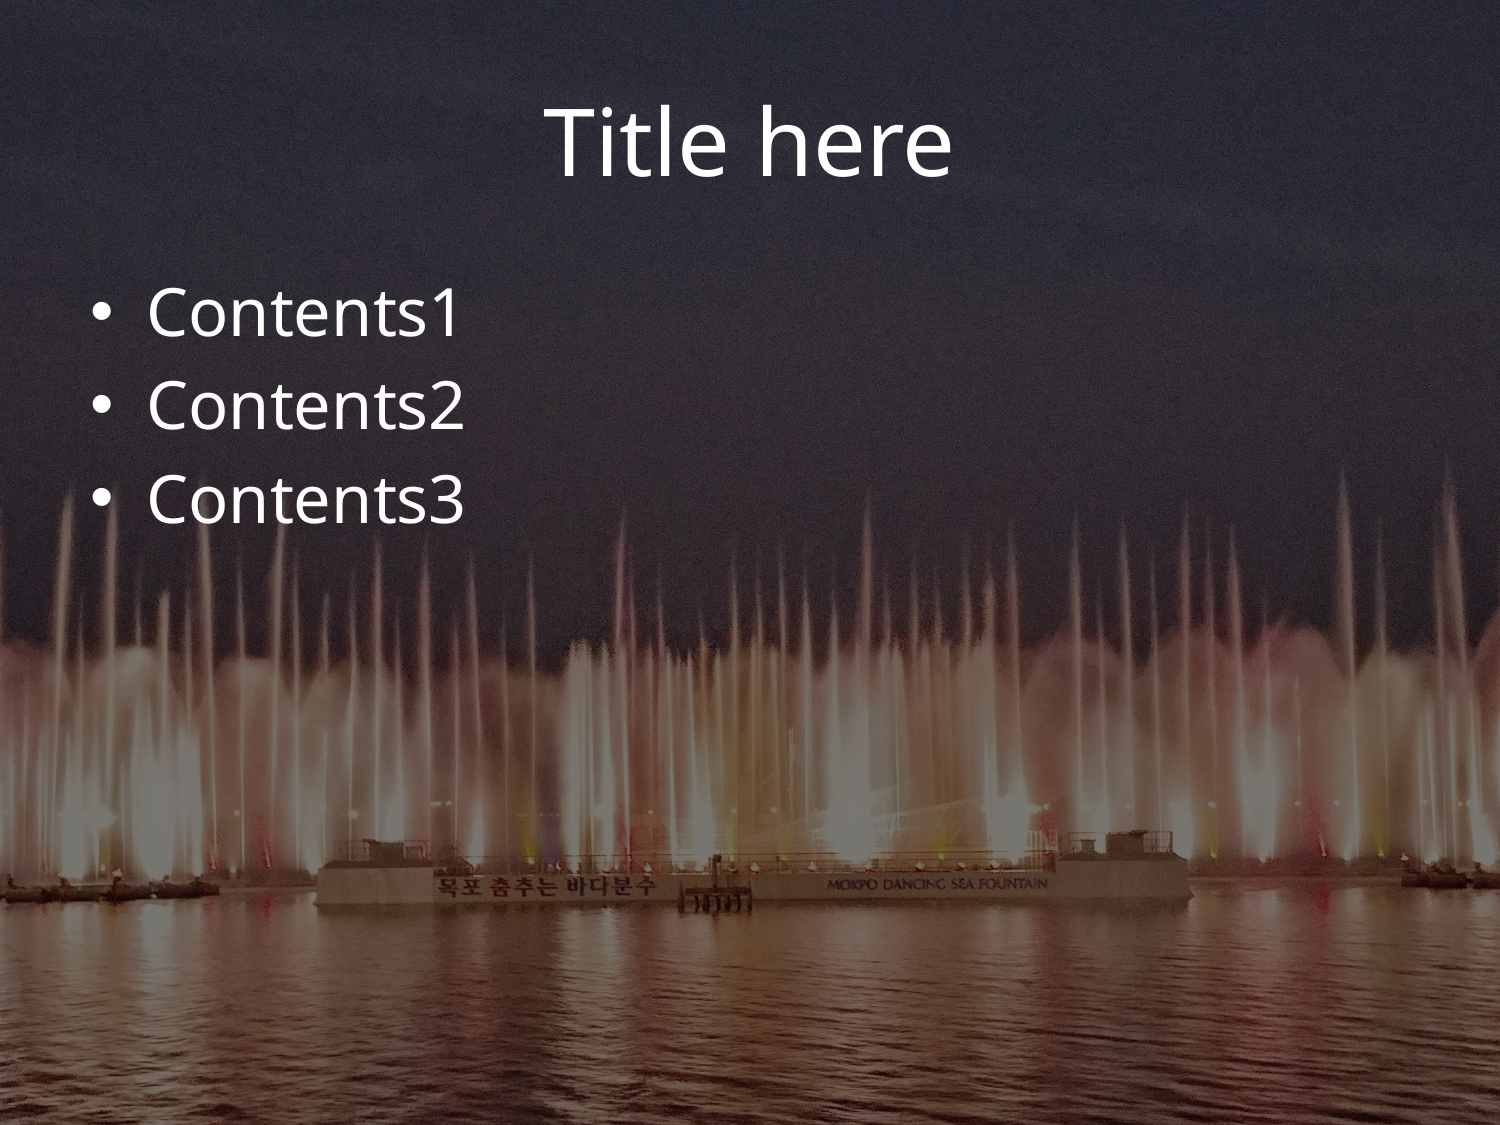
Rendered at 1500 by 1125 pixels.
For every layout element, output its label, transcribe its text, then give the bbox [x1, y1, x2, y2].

text_box [0, 0, 1500, 1125]
title Title here [75, 45, 1425, 233]
list Contents1 Contents2 Contents3 [75, 262, 1425, 1005]
